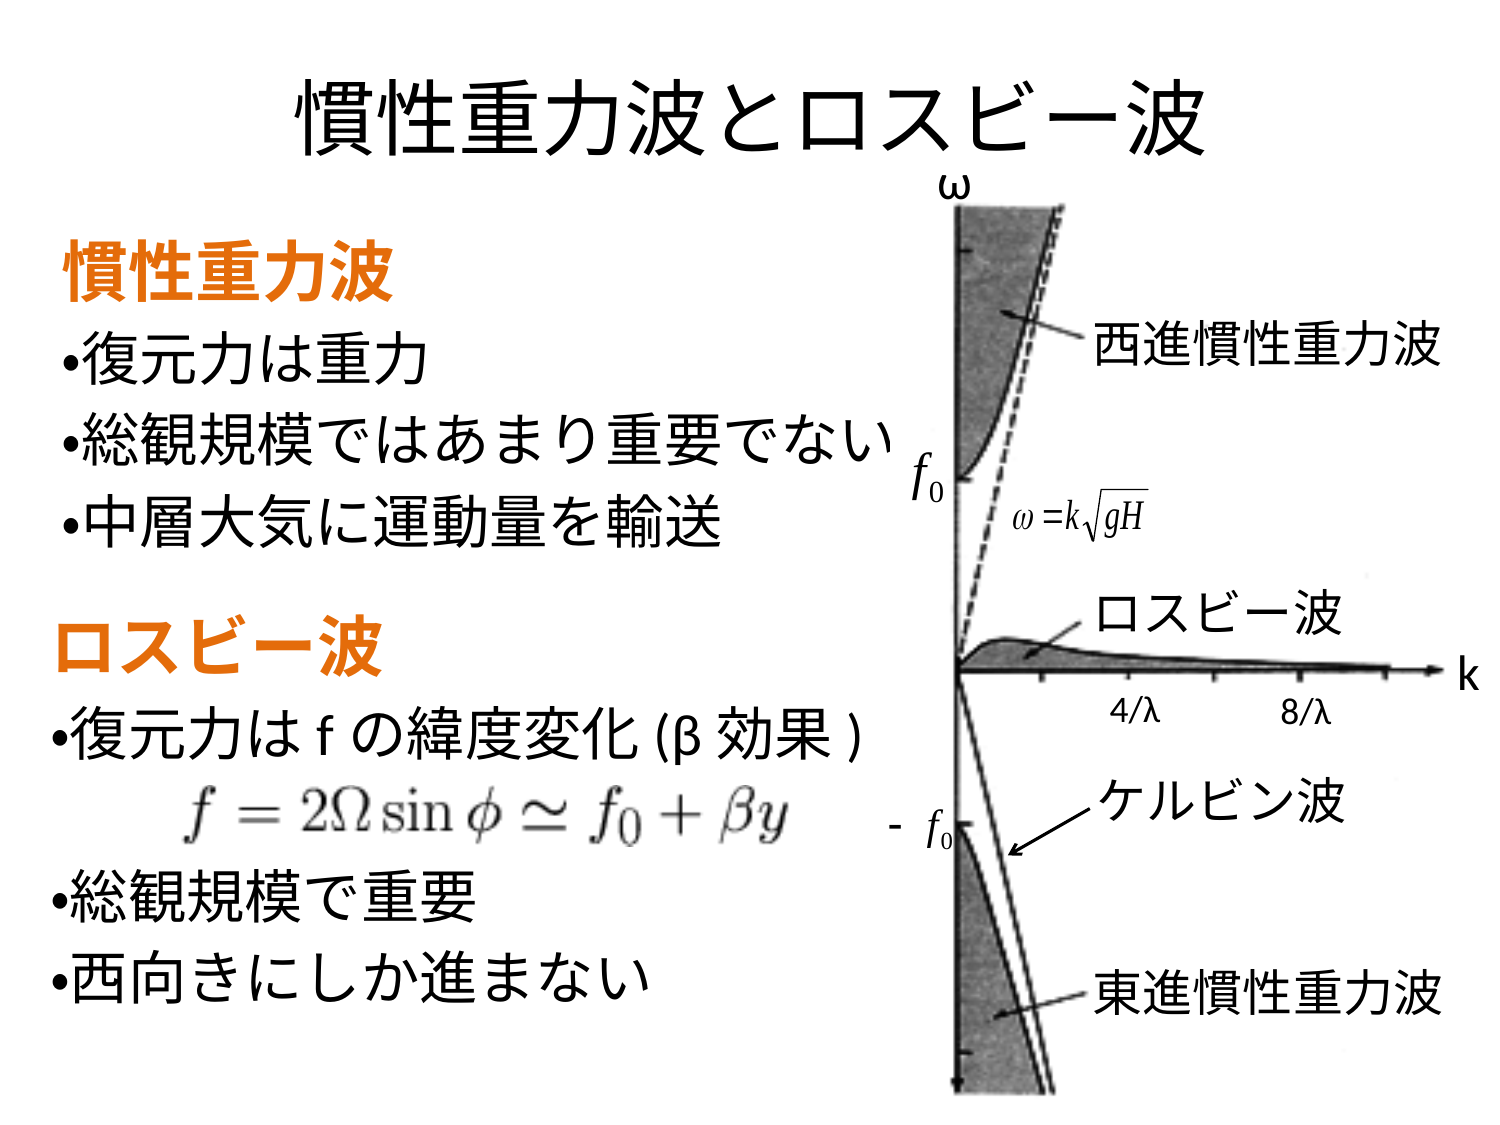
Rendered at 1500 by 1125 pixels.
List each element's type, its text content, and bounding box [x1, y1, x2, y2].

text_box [893, 436, 956, 516]
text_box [1007, 808, 1091, 856]
title 慣性重力波とロスビー波 [75, 45, 1425, 188]
picture [175, 784, 799, 848]
list 慣性重力波 ・復元力は重力 ・総観規模ではあまり重要でない ・中層大気に運動量を輸送 [46, 222, 885, 597]
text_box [881, 796, 960, 861]
text_box ロスビー波 ・復元力はfの緯度変化(β効果) ・総観規模で重要 ・西向きにしか進まない [35, 597, 885, 1055]
text_box ω [922, 142, 1005, 185]
picture [890, 187, 1500, 1125]
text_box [1007, 480, 1156, 552]
